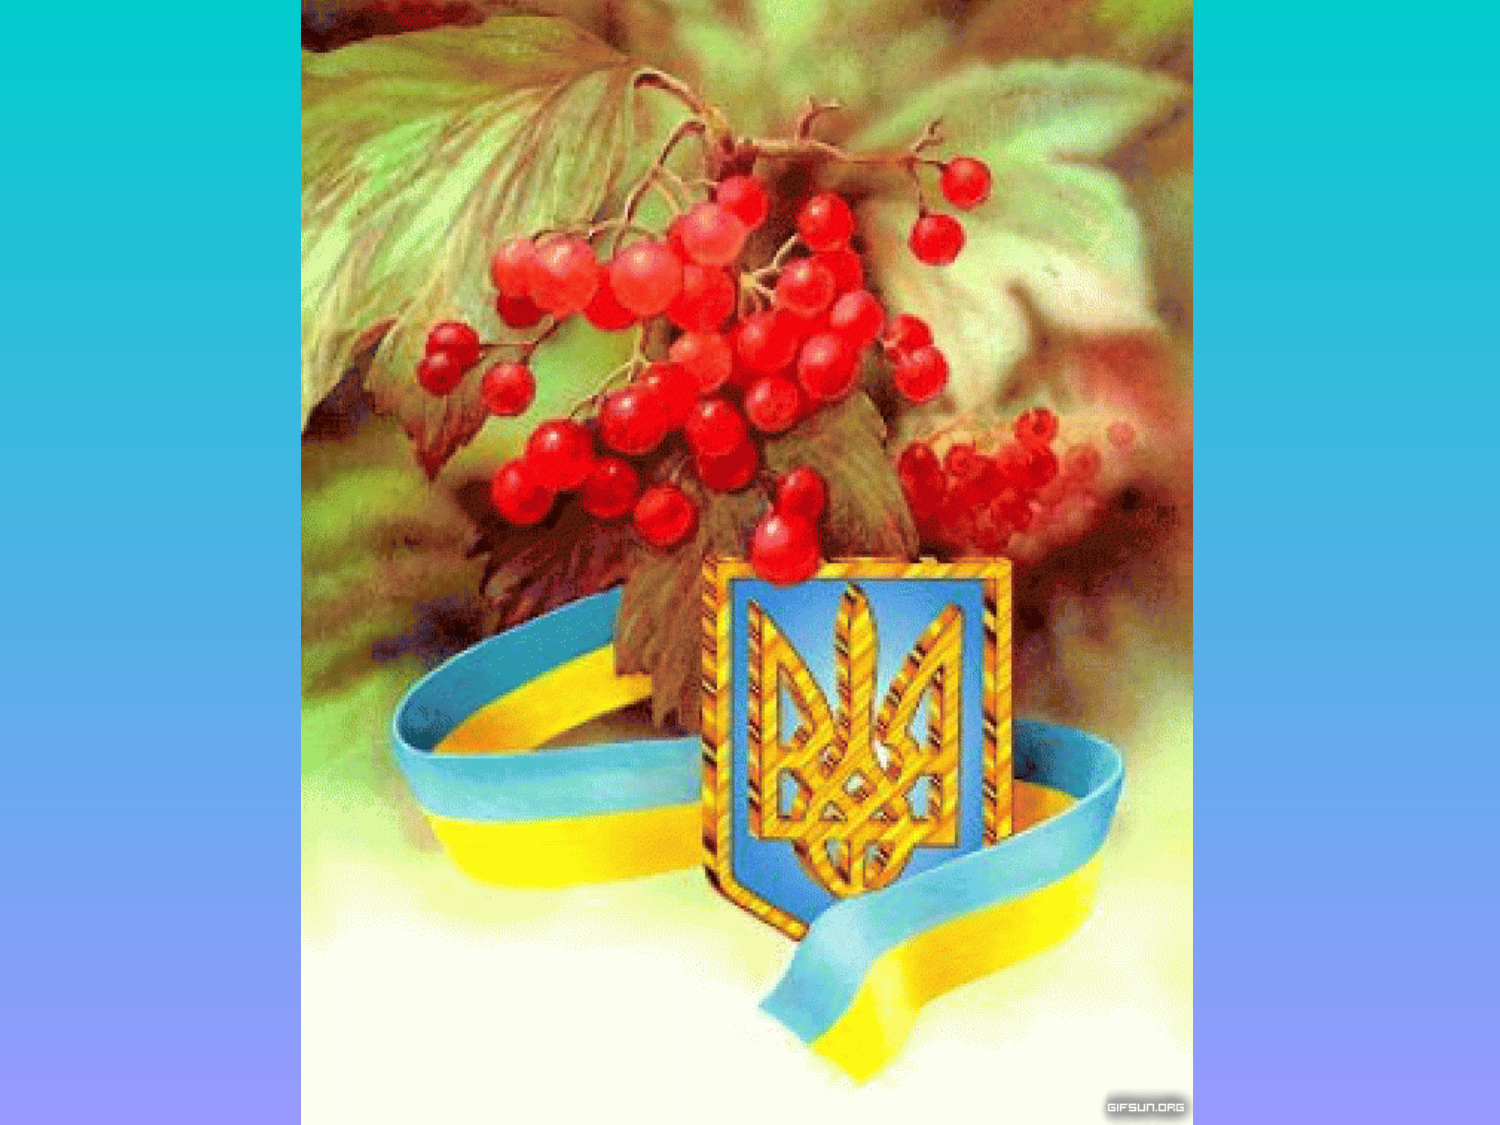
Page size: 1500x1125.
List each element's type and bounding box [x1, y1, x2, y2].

list [300, 0, 1194, 1125]
